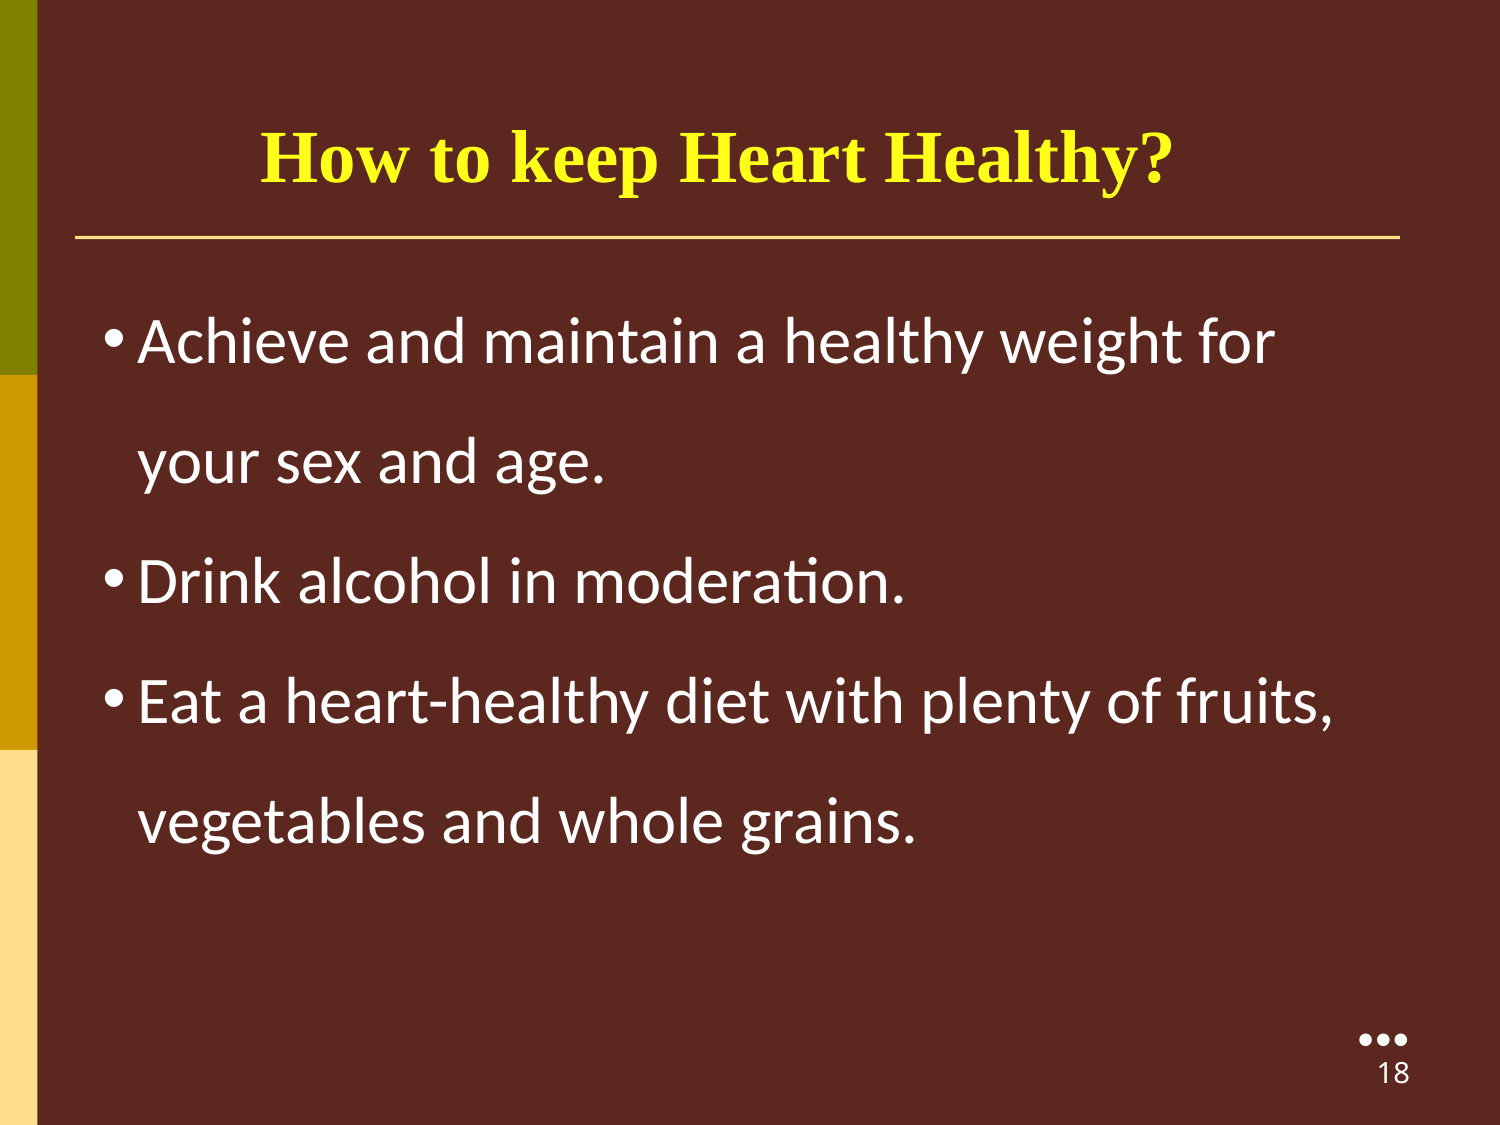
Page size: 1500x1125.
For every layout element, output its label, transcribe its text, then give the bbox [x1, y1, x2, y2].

text_box How to keep Heart Healthy? [0, 99, 1438, 205]
text_box Achieve and maintain a healthy weight for your sex and age. Drink alcohol in moderation. Eat a heart-healthy diet with plenty of fruits, vegetables and whole grains. [87, 249, 1425, 1105]
text_box ●●● 18 [1074, 1012, 1425, 1073]
